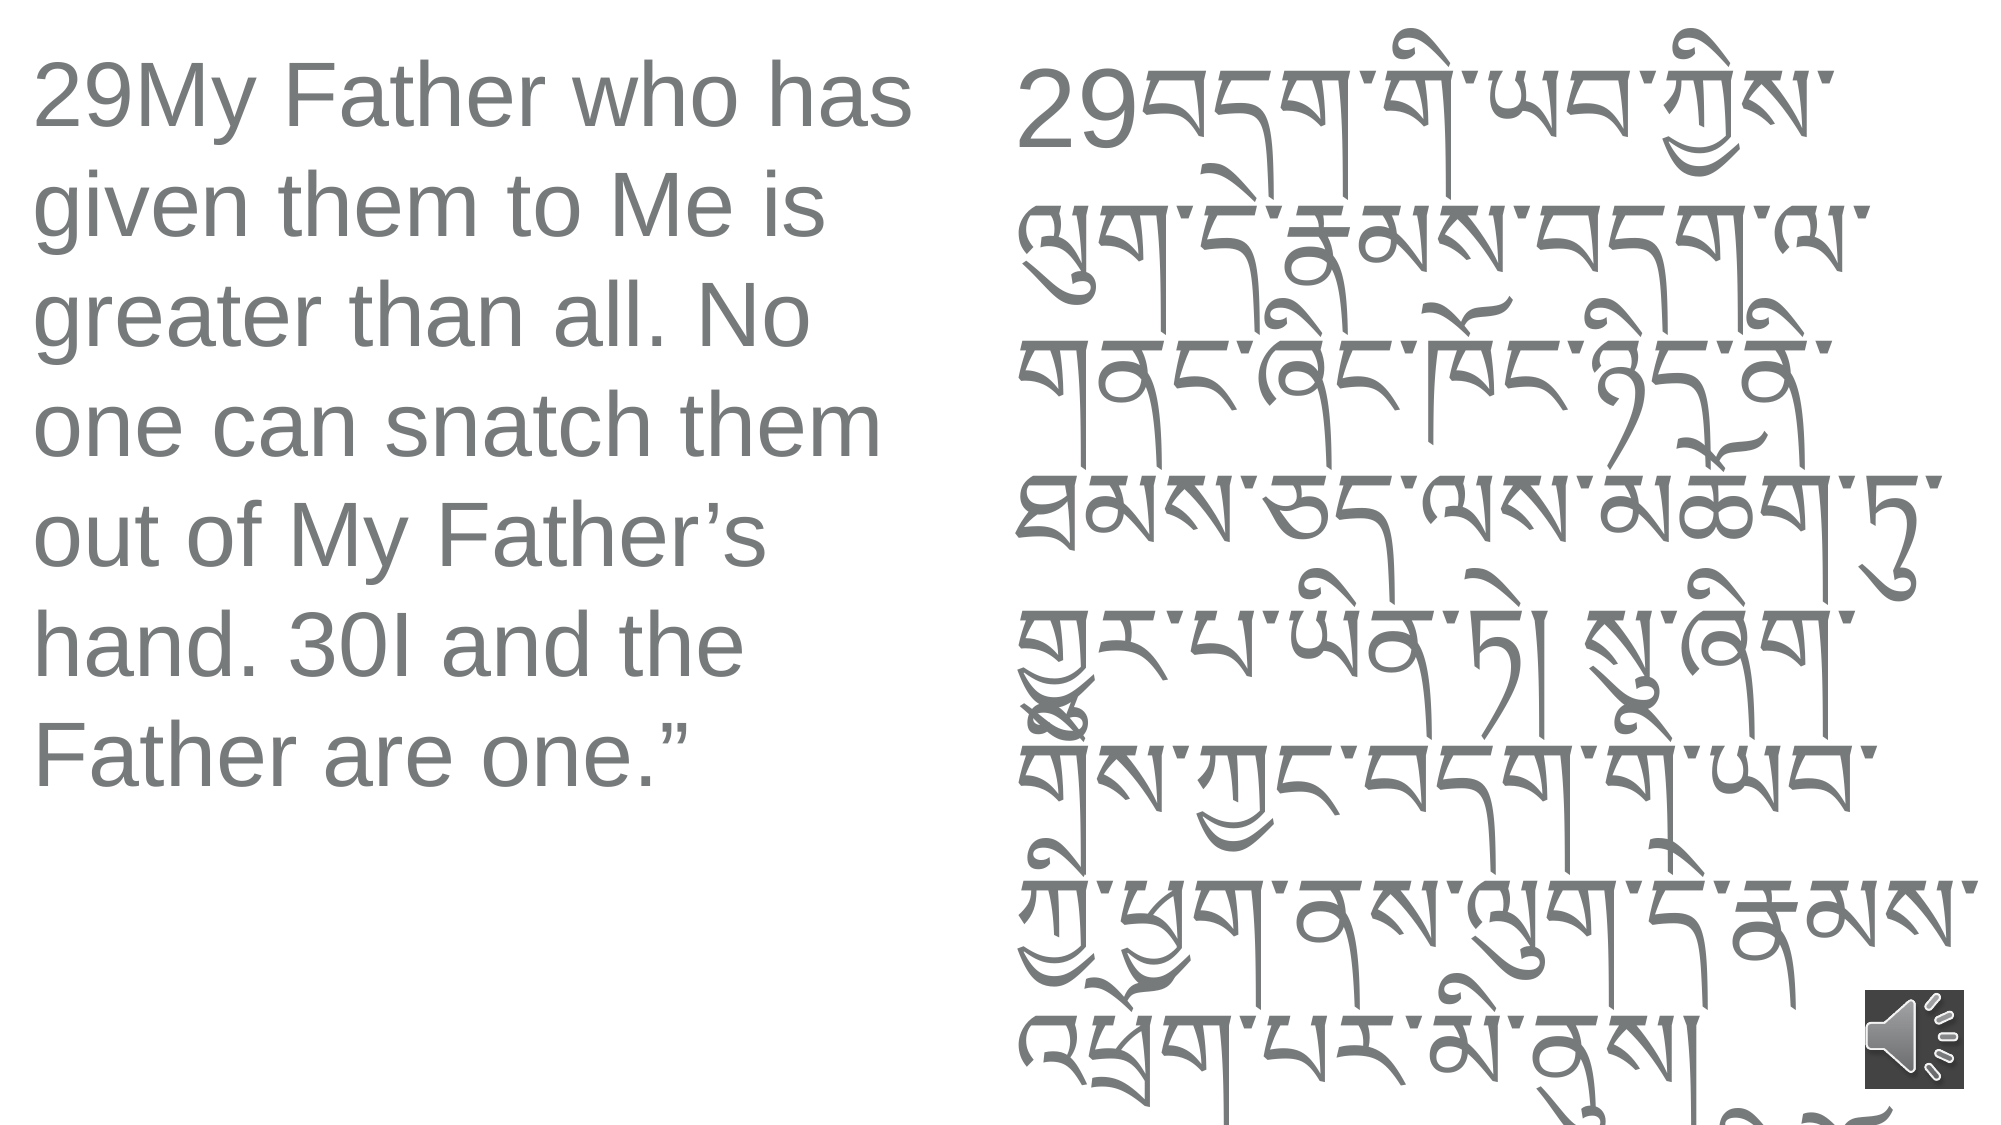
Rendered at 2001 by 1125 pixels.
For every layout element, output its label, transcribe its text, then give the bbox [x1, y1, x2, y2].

text_box 29བདག་གི་ཡབ་ཀྱིས་ལུག་དེ་རྣམས་བདག་ལ་གནང་ཞིང་ཁོང་ཉིད་ནི་ཐམས་ཅད་ལས་མཆོག་ཏུ་གྱུར་པ་ཡིན༌ཏེ། སུ་ཞིག་གིས་ཀྱང་བདག་གི་ཡབ་ཀྱི་ཕྱག་ནས་ལུག་དེ་རྣམས་འཕྲོག་པར་མི་ནུས། 30བདག་དང་ཡབ་ནི་ངོ་བོ་གཅིག་རང་ཡིན་ཞེས་གསུངས༌སོ།། [999, 27, 2000, 1104]
picture [1864, 989, 1965, 1090]
text_box 29My Father who has given them to Me is greater than all. No one can snatch them out of My Father’s hand. 30I and the Father are one.” [18, 27, 973, 1104]
